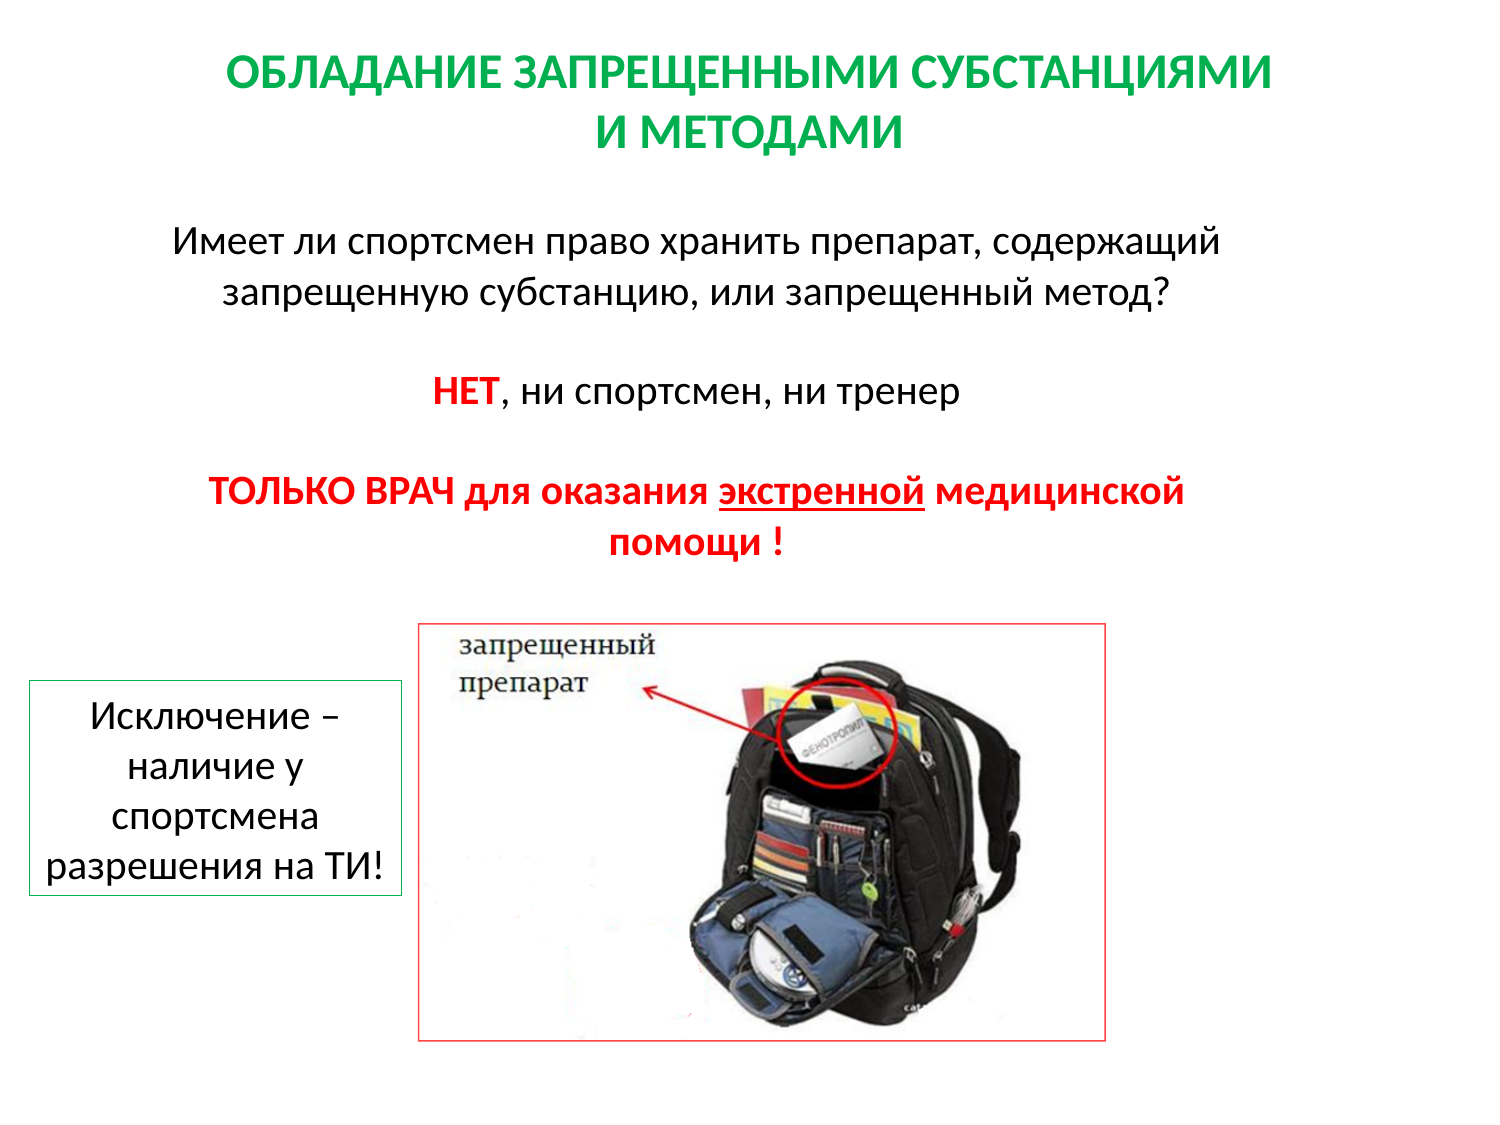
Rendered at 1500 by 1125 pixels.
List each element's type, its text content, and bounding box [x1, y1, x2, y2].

text_box Имеет ли спортсмен право хранить препарат, содержащий запрещенную субстанцию, или запрещенный метод? НЕТ, ни спортсмен, ни тренер ТОЛЬКО ВРАЧ для оказания экстренной медицинской помощи ! [123, 160, 1270, 616]
picture [418, 624, 1105, 1041]
text_box Исключение – наличие у спортсмена разрешения на ТИ! [29, 680, 402, 896]
text_box ОБЛАДАНИЕ ЗАПРЕЩЕННЫМИ СУБСТАНЦИЯМИ И МЕТОДАМИ [0, 30, 1500, 204]
